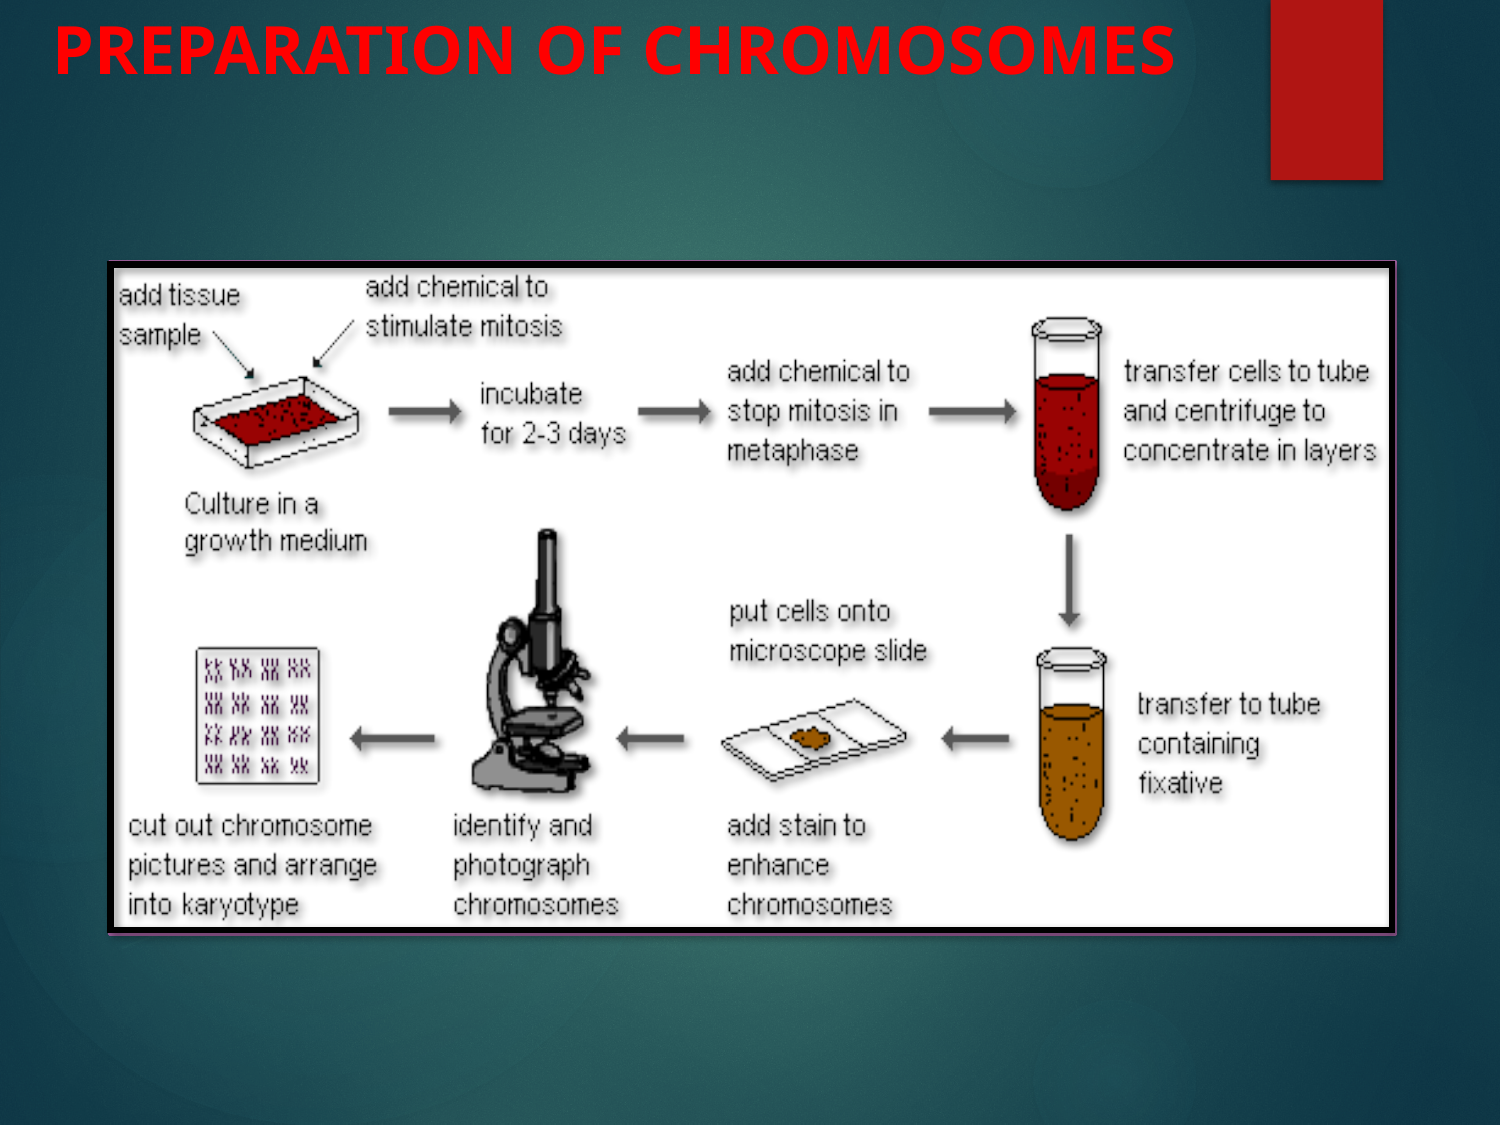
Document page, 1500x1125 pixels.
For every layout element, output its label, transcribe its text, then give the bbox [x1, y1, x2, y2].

title PREPARATION OF CHROMOSOMES [37, 0, 1500, 188]
picture [113, 267, 1389, 927]
